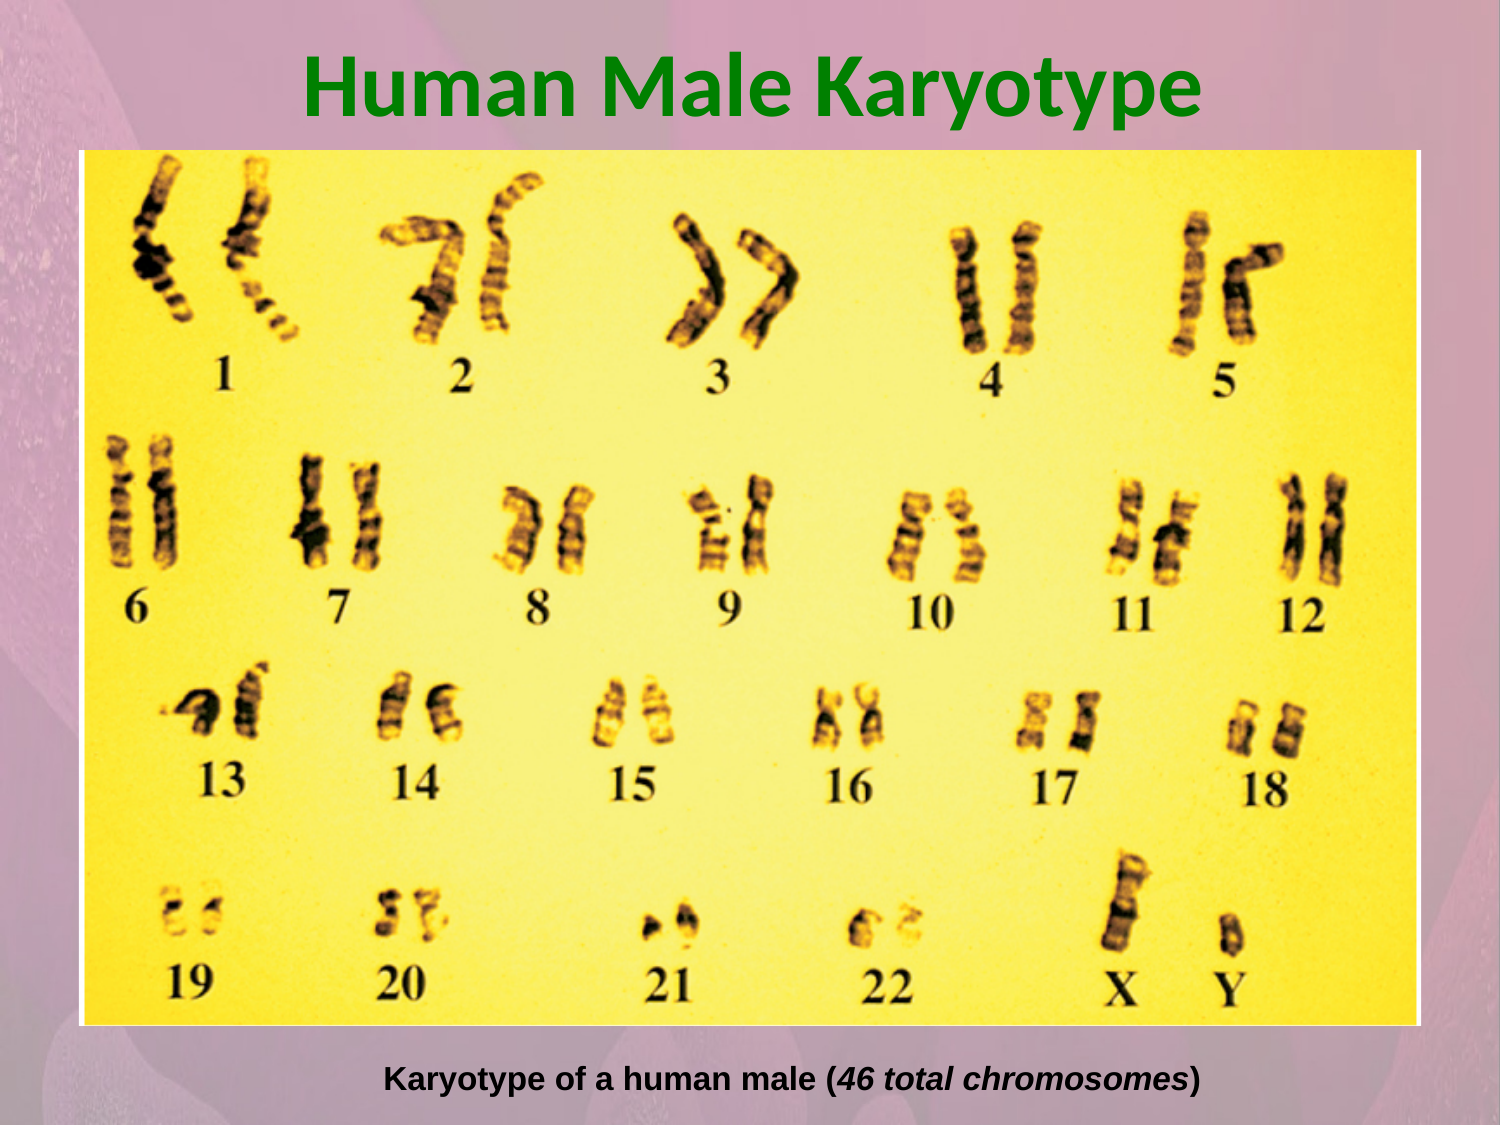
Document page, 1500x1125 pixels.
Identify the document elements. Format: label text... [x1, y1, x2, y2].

picture [0, 0, 1500, 1125]
title Human Male Karyotype [78, 24, 1429, 175]
text_box Karyotype of a human male (46 total chromosomes) [368, 1049, 1216, 1105]
